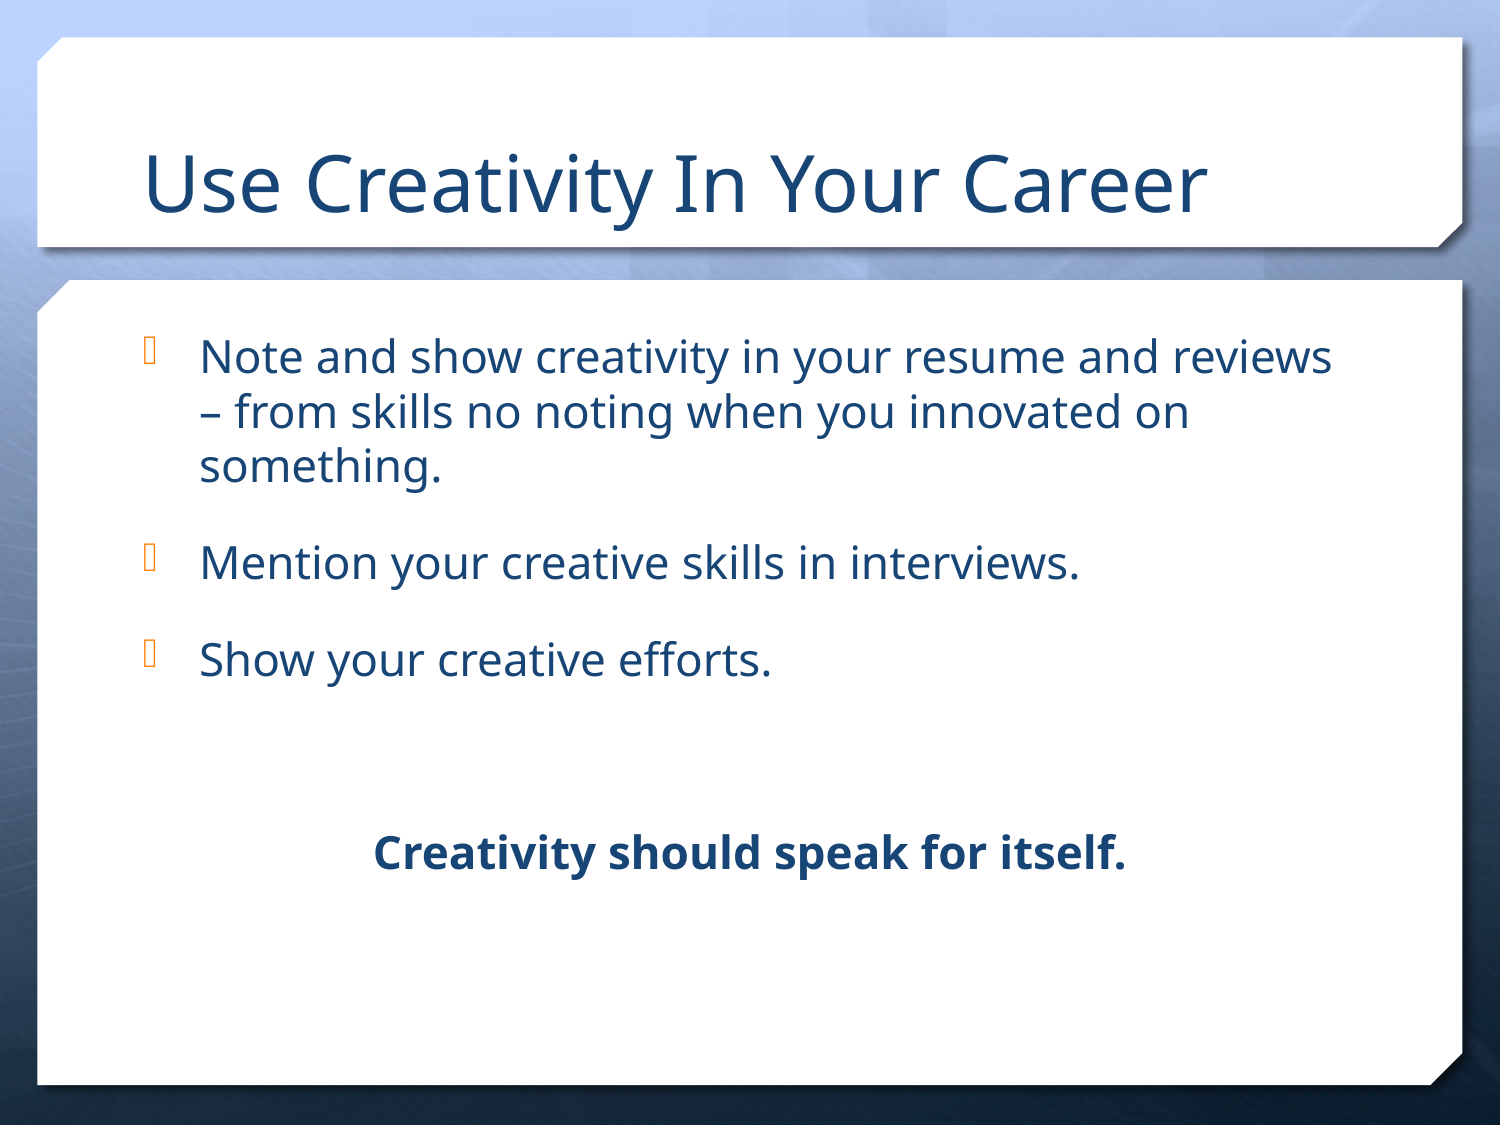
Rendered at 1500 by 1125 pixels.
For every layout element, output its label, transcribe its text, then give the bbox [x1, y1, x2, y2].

list Note and show creativity in your resume and reviews – from skills no noting when you innovated on something. Mention your creative skills in interviews. Show your creative efforts. Creativity should speak for itself. [127, 319, 1372, 978]
title Use Creativity In Your Career [127, 48, 1372, 236]
